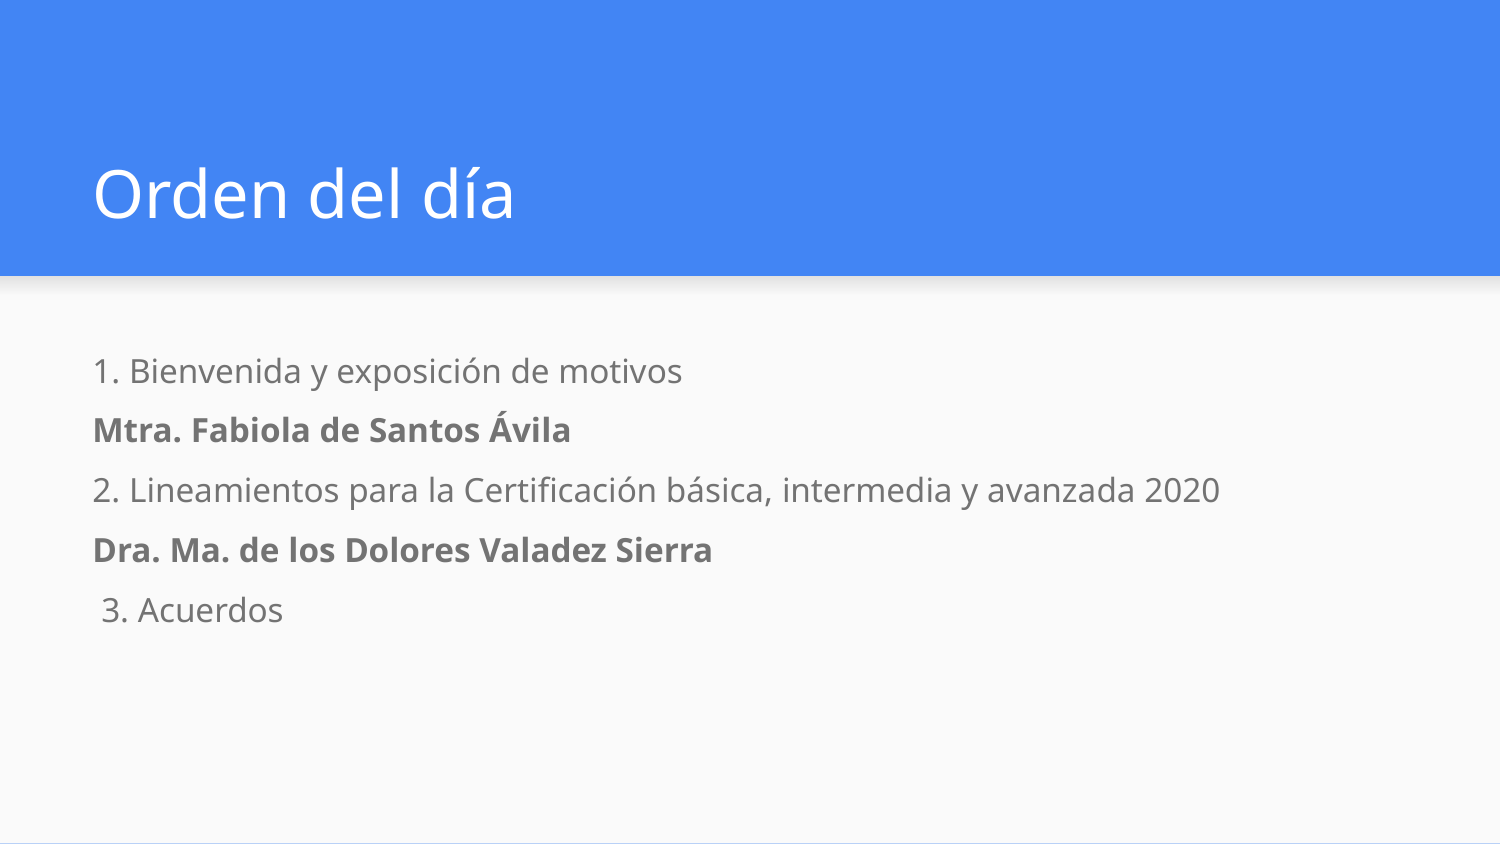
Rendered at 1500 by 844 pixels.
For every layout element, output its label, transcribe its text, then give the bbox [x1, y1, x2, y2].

list 1. Bienvenida y exposición de motivos Mtra. Fabiola de Santos Ávila 2. Lineamientos para la Certificación básica, intermedia y avanzada 2020 Dra. Ma. de los Dolores Valadez Sierra 3. Acuerdos [77, 314, 1427, 760]
title Orden del día [77, 121, 1427, 248]
